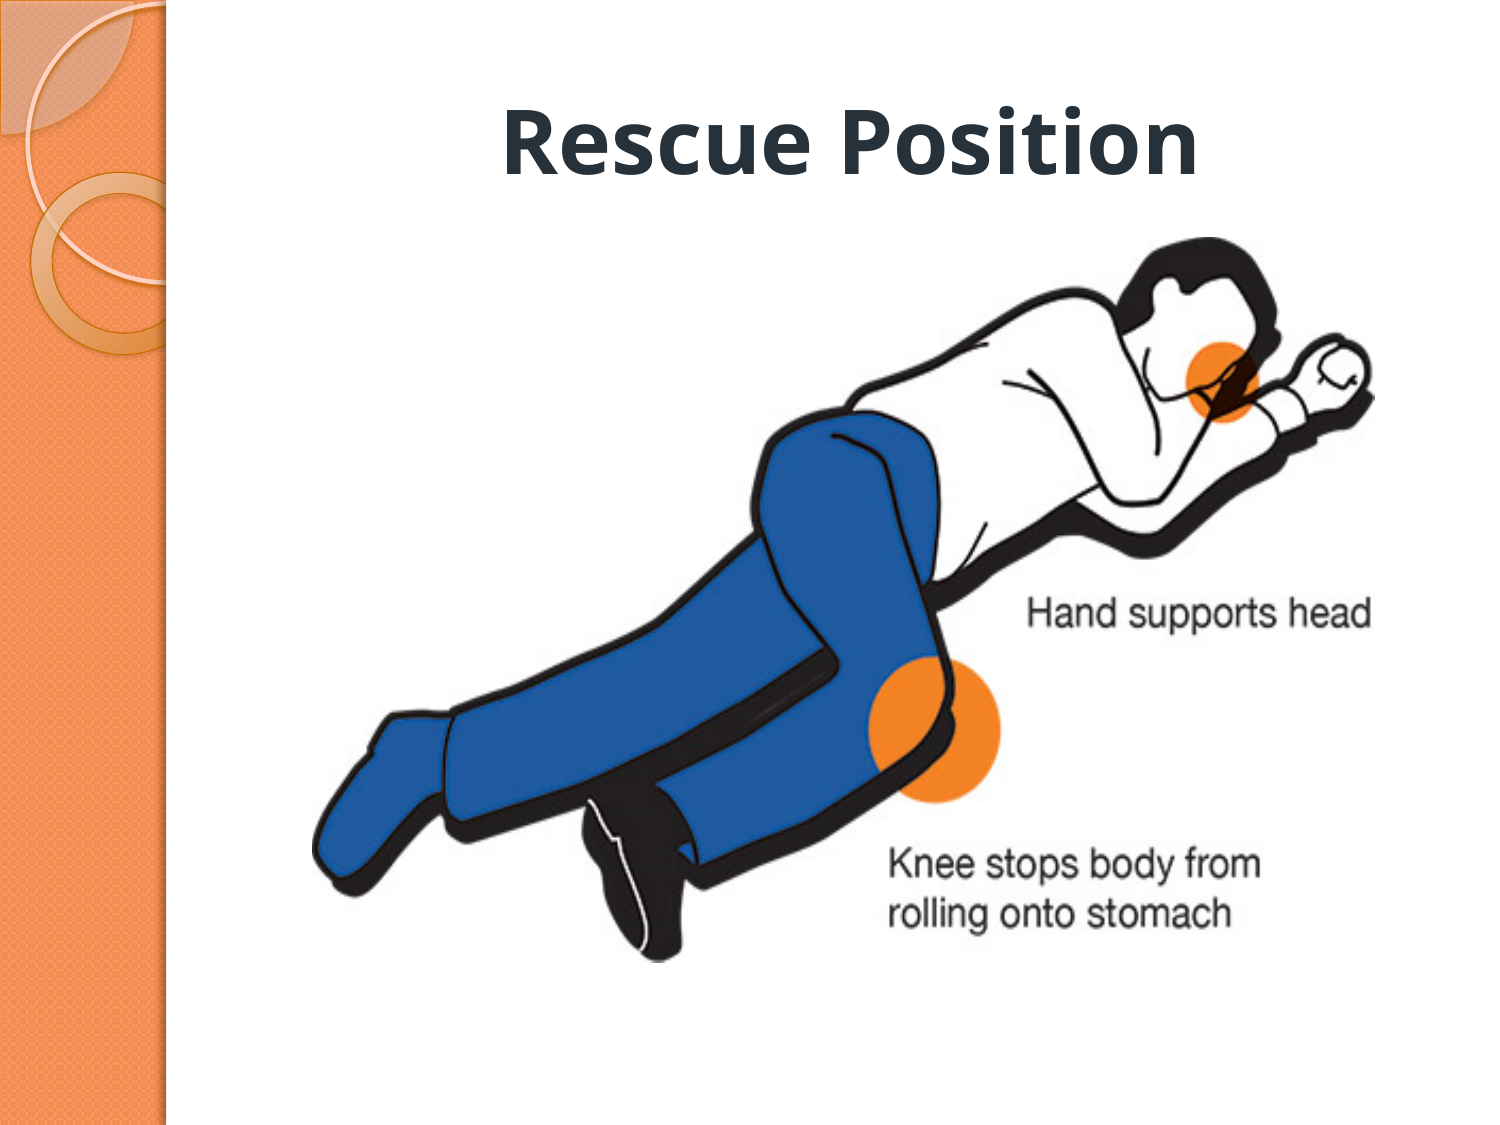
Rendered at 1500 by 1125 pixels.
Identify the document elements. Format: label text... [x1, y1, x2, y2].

title Rescue Position [235, 45, 1466, 233]
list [312, 237, 1376, 963]
